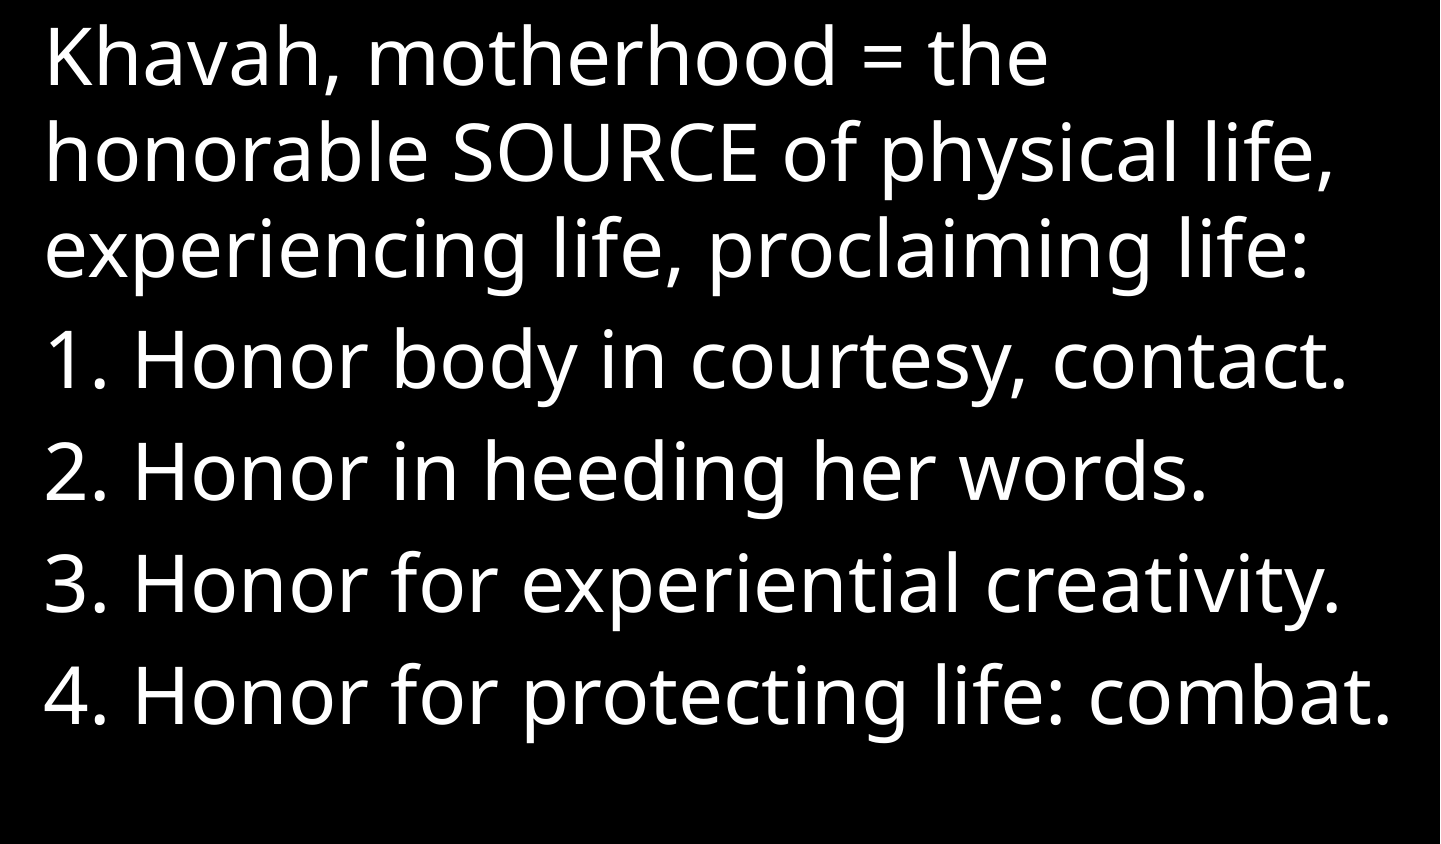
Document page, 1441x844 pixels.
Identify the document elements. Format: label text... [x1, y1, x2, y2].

subtitle Khavah, motherhood = the honorable SOURCE of physical life, experiencing life, proclaiming life: Honor body in courtesy, contact. Honor in heeding her words. Honor for experiential creativity. Honor for protecting life: combat. [32, 0, 1408, 844]
